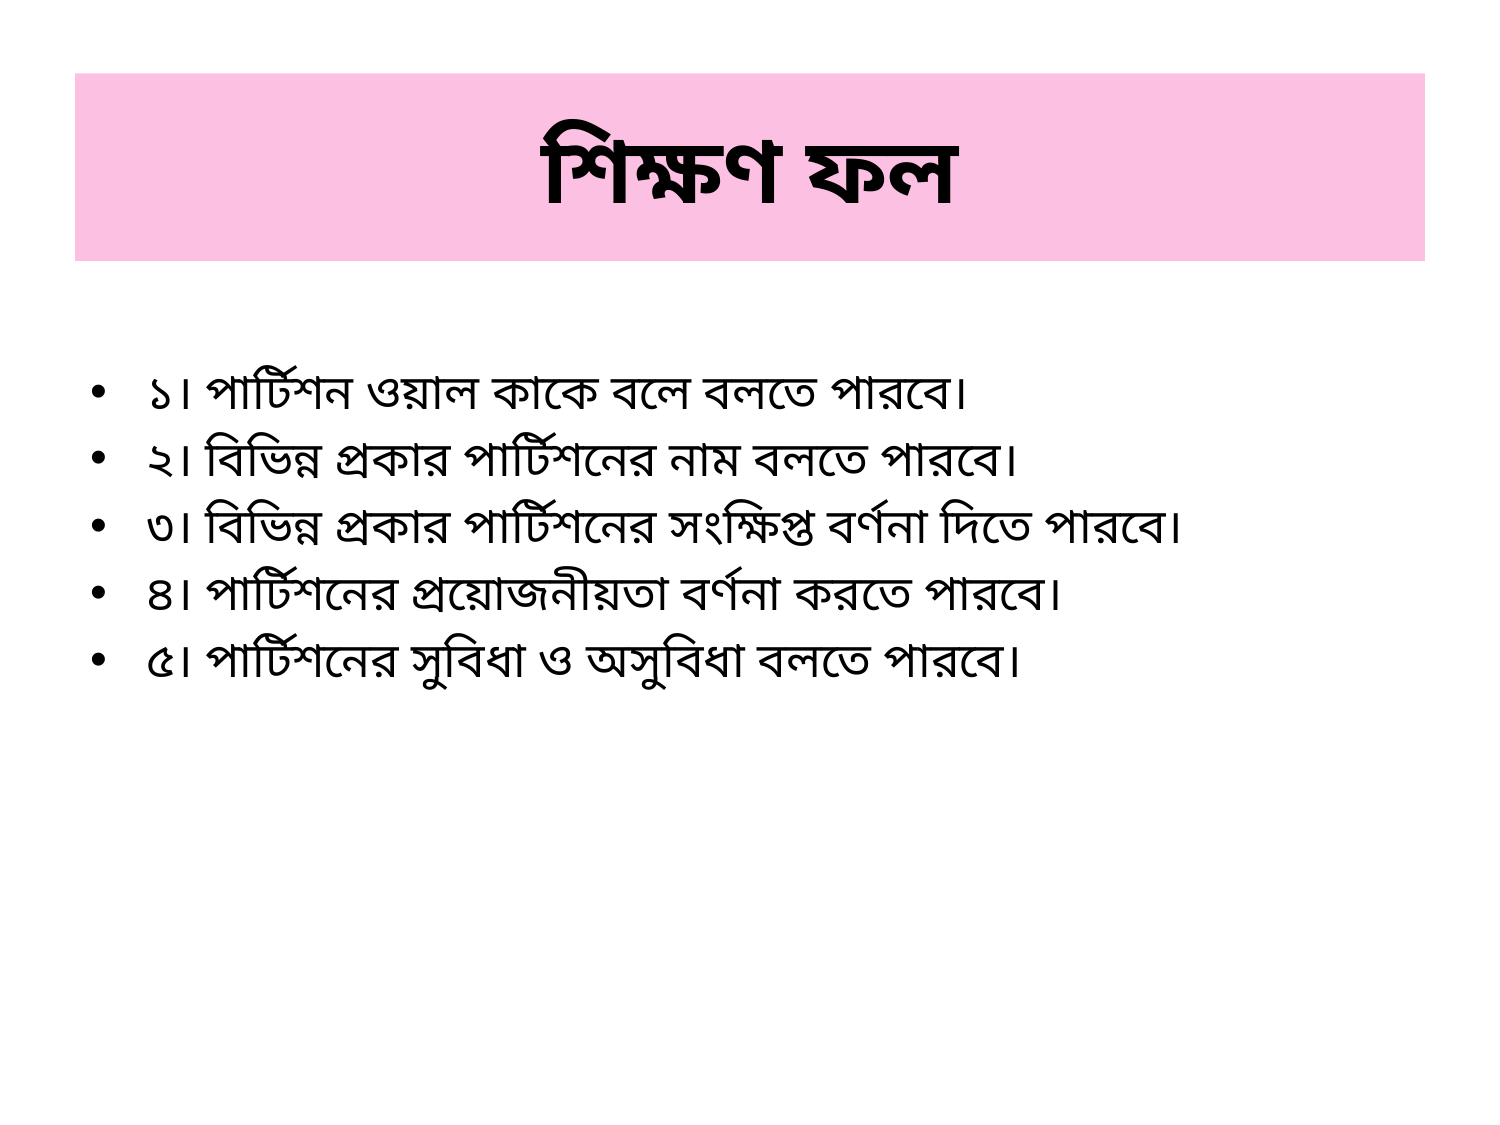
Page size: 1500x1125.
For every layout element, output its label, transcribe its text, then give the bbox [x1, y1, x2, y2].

title শিক্ষণ ফল [75, 73, 1425, 261]
list ১। পার্টিশন ওয়াল কাকে বলে বলতে পারবে। ২। বিভিন্ন প্রকার পার্টিশনের নাম বলতে পারবে। ৩। বিভিন্ন প্রকার পার্টিশনের সংক্ষিপ্ত বর্ণনা দিতে পারবে। ৪। পার্টিশনের প্রয়োজনীয়তা বর্ণনা করতে পারবে। ৫। পার্টিশনের সুবিধা ও অসুবিধা বলতে পারবে। [75, 354, 1425, 1097]
